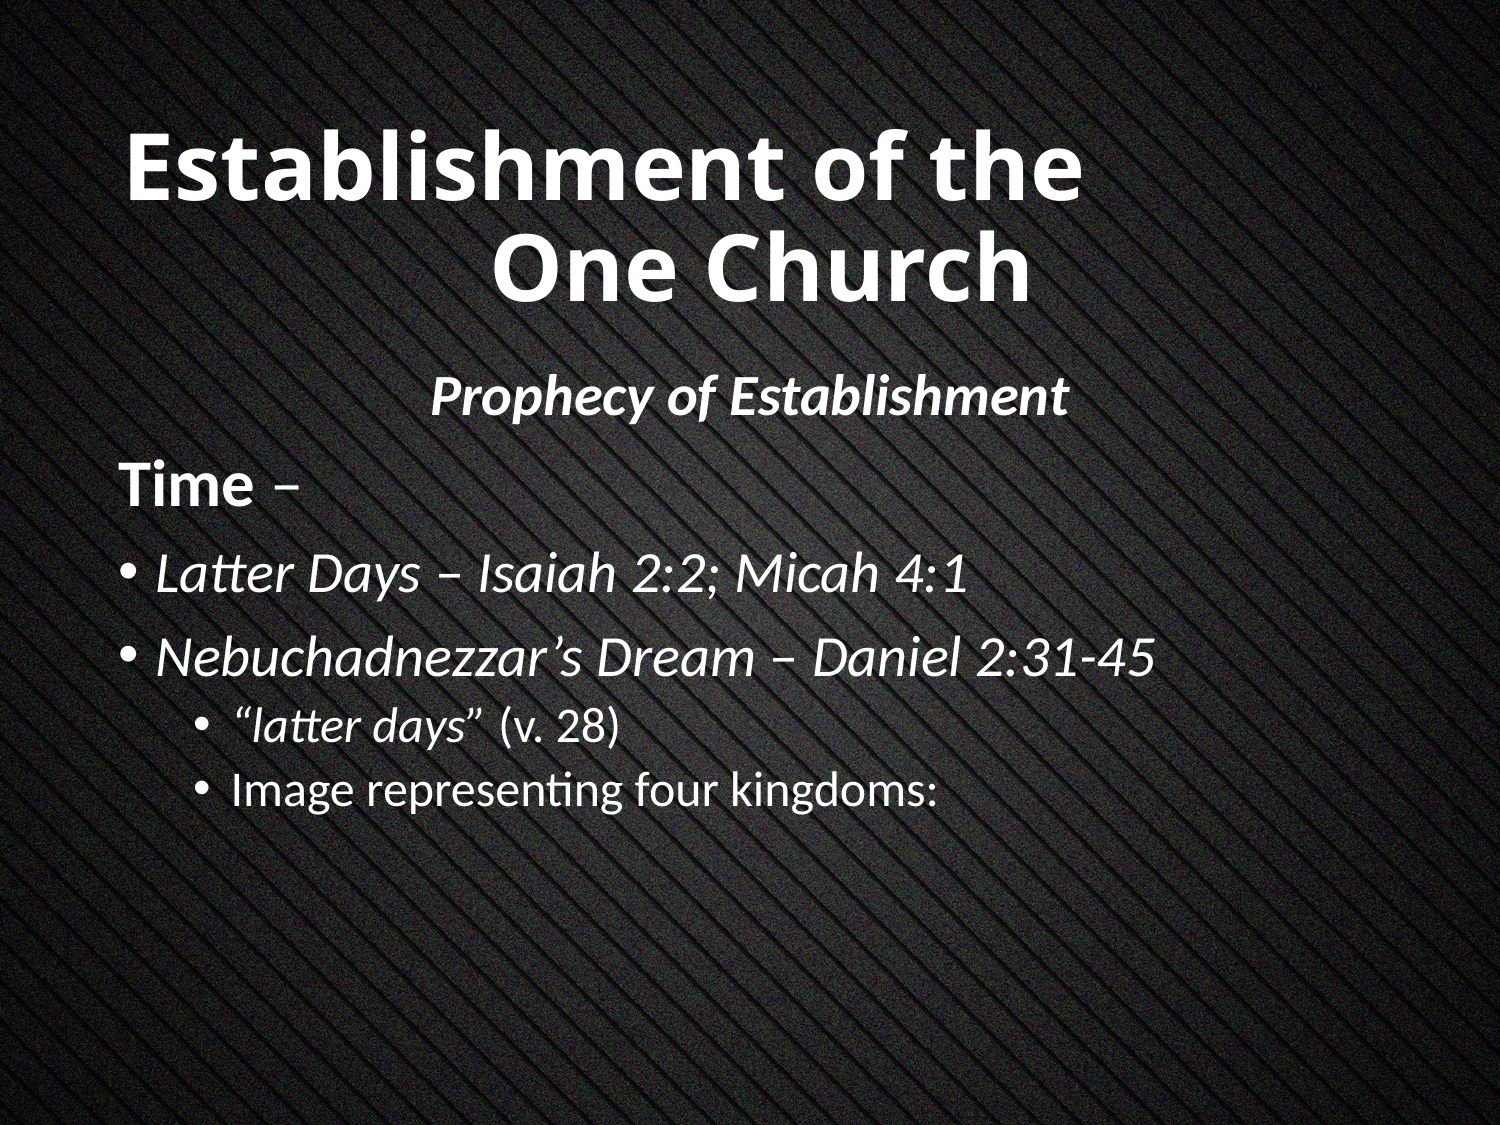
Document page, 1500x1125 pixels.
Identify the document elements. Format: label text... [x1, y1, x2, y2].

picture [0, 0, 1500, 1125]
list Prophecy of Establishment Time – Latter Days – Isaiah 2:2; Micah 4:1 Nebuchadnezzar’s Dream – Daniel 2:31-45 “latter days” (v. 28) Image representing four kingdoms: [103, 329, 1397, 1014]
title Establishment of the One Church [103, 112, 1397, 329]
